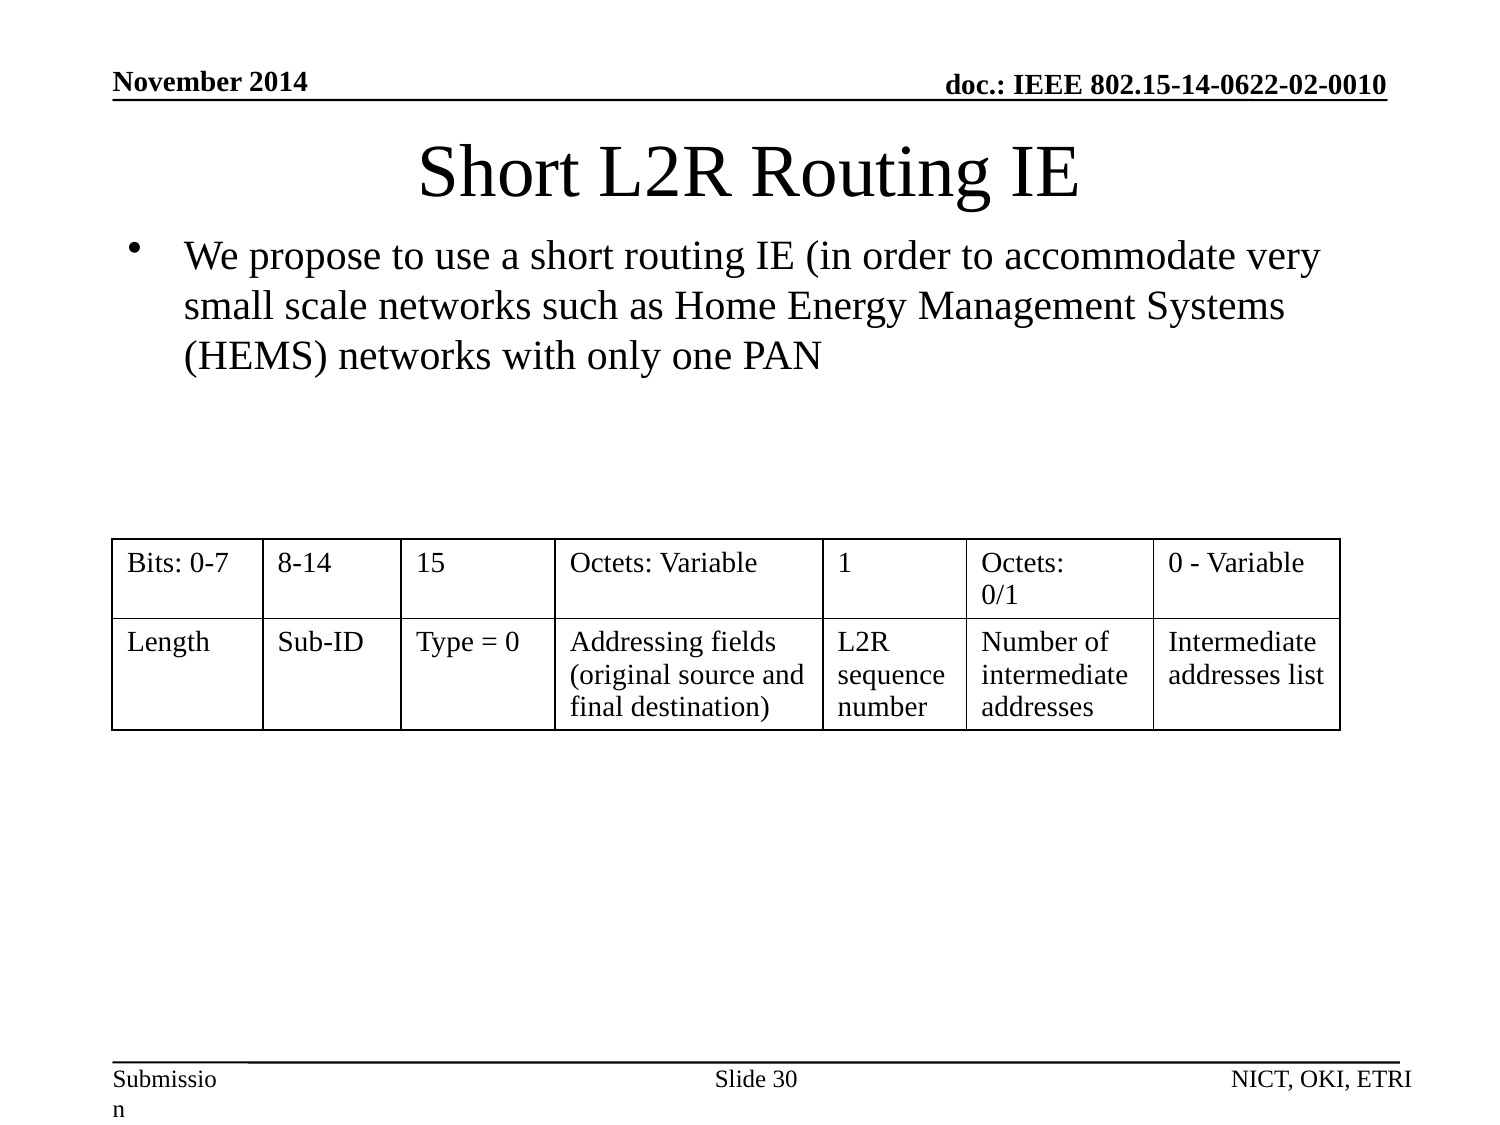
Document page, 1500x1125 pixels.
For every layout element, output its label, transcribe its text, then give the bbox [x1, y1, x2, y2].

slide_number Slide 30 [712, 1062, 800, 1093]
table_cell Type = 0 [402, 619, 554, 729]
table_header Bits: 0-7 [113, 540, 262, 618]
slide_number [112, 62, 375, 98]
title Short L2R Routing IE [112, 112, 1388, 219]
table_cell Length [113, 619, 262, 729]
table_cell Intermediate addresses list [1154, 619, 1339, 729]
table_cell L2R sequence number [824, 619, 966, 729]
table_header Octets: Variable [556, 540, 822, 618]
list We propose to use a short routing IE (in order to accommodate very small scale networks such as Home Energy Management Systems (HEMS) networks with only one PAN [112, 219, 1388, 1000]
table_cell Addressing fields (original source and final destination) [556, 619, 822, 729]
table_header 1 [824, 540, 966, 618]
footer NICT, OKI, ETRI [900, 1062, 1413, 1093]
table_header 0 - Variable [1154, 540, 1339, 618]
table_header 15 [402, 540, 554, 618]
table_header 8-14 [264, 540, 400, 618]
table_cell Number of intermediate addresses [967, 619, 1153, 729]
table_cell Sub-ID [264, 619, 400, 729]
table_header Octets: 0/1 [967, 540, 1153, 618]
